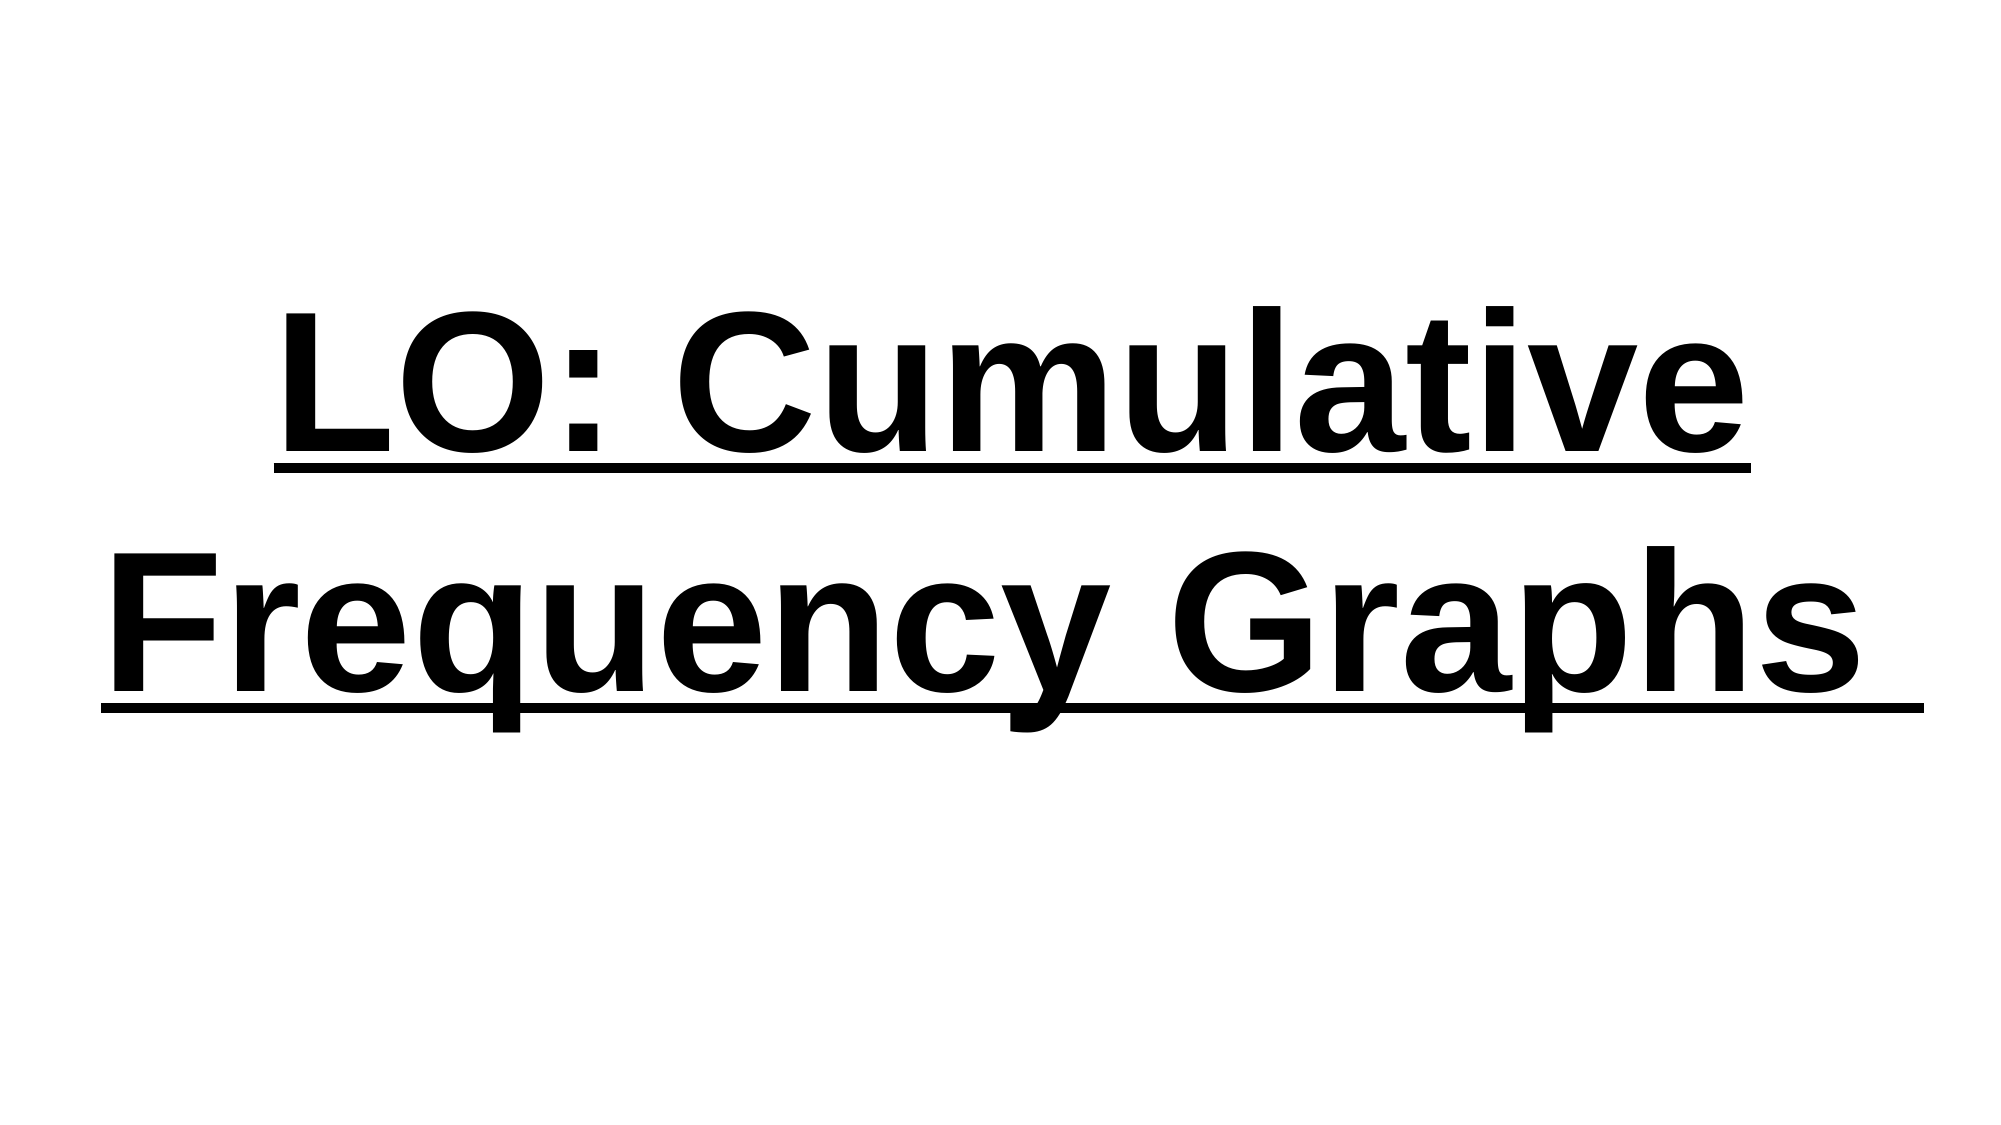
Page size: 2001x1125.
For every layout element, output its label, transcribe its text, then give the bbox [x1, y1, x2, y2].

text_box LO: Cumulative Frequency Graphs [82, 244, 1943, 740]
